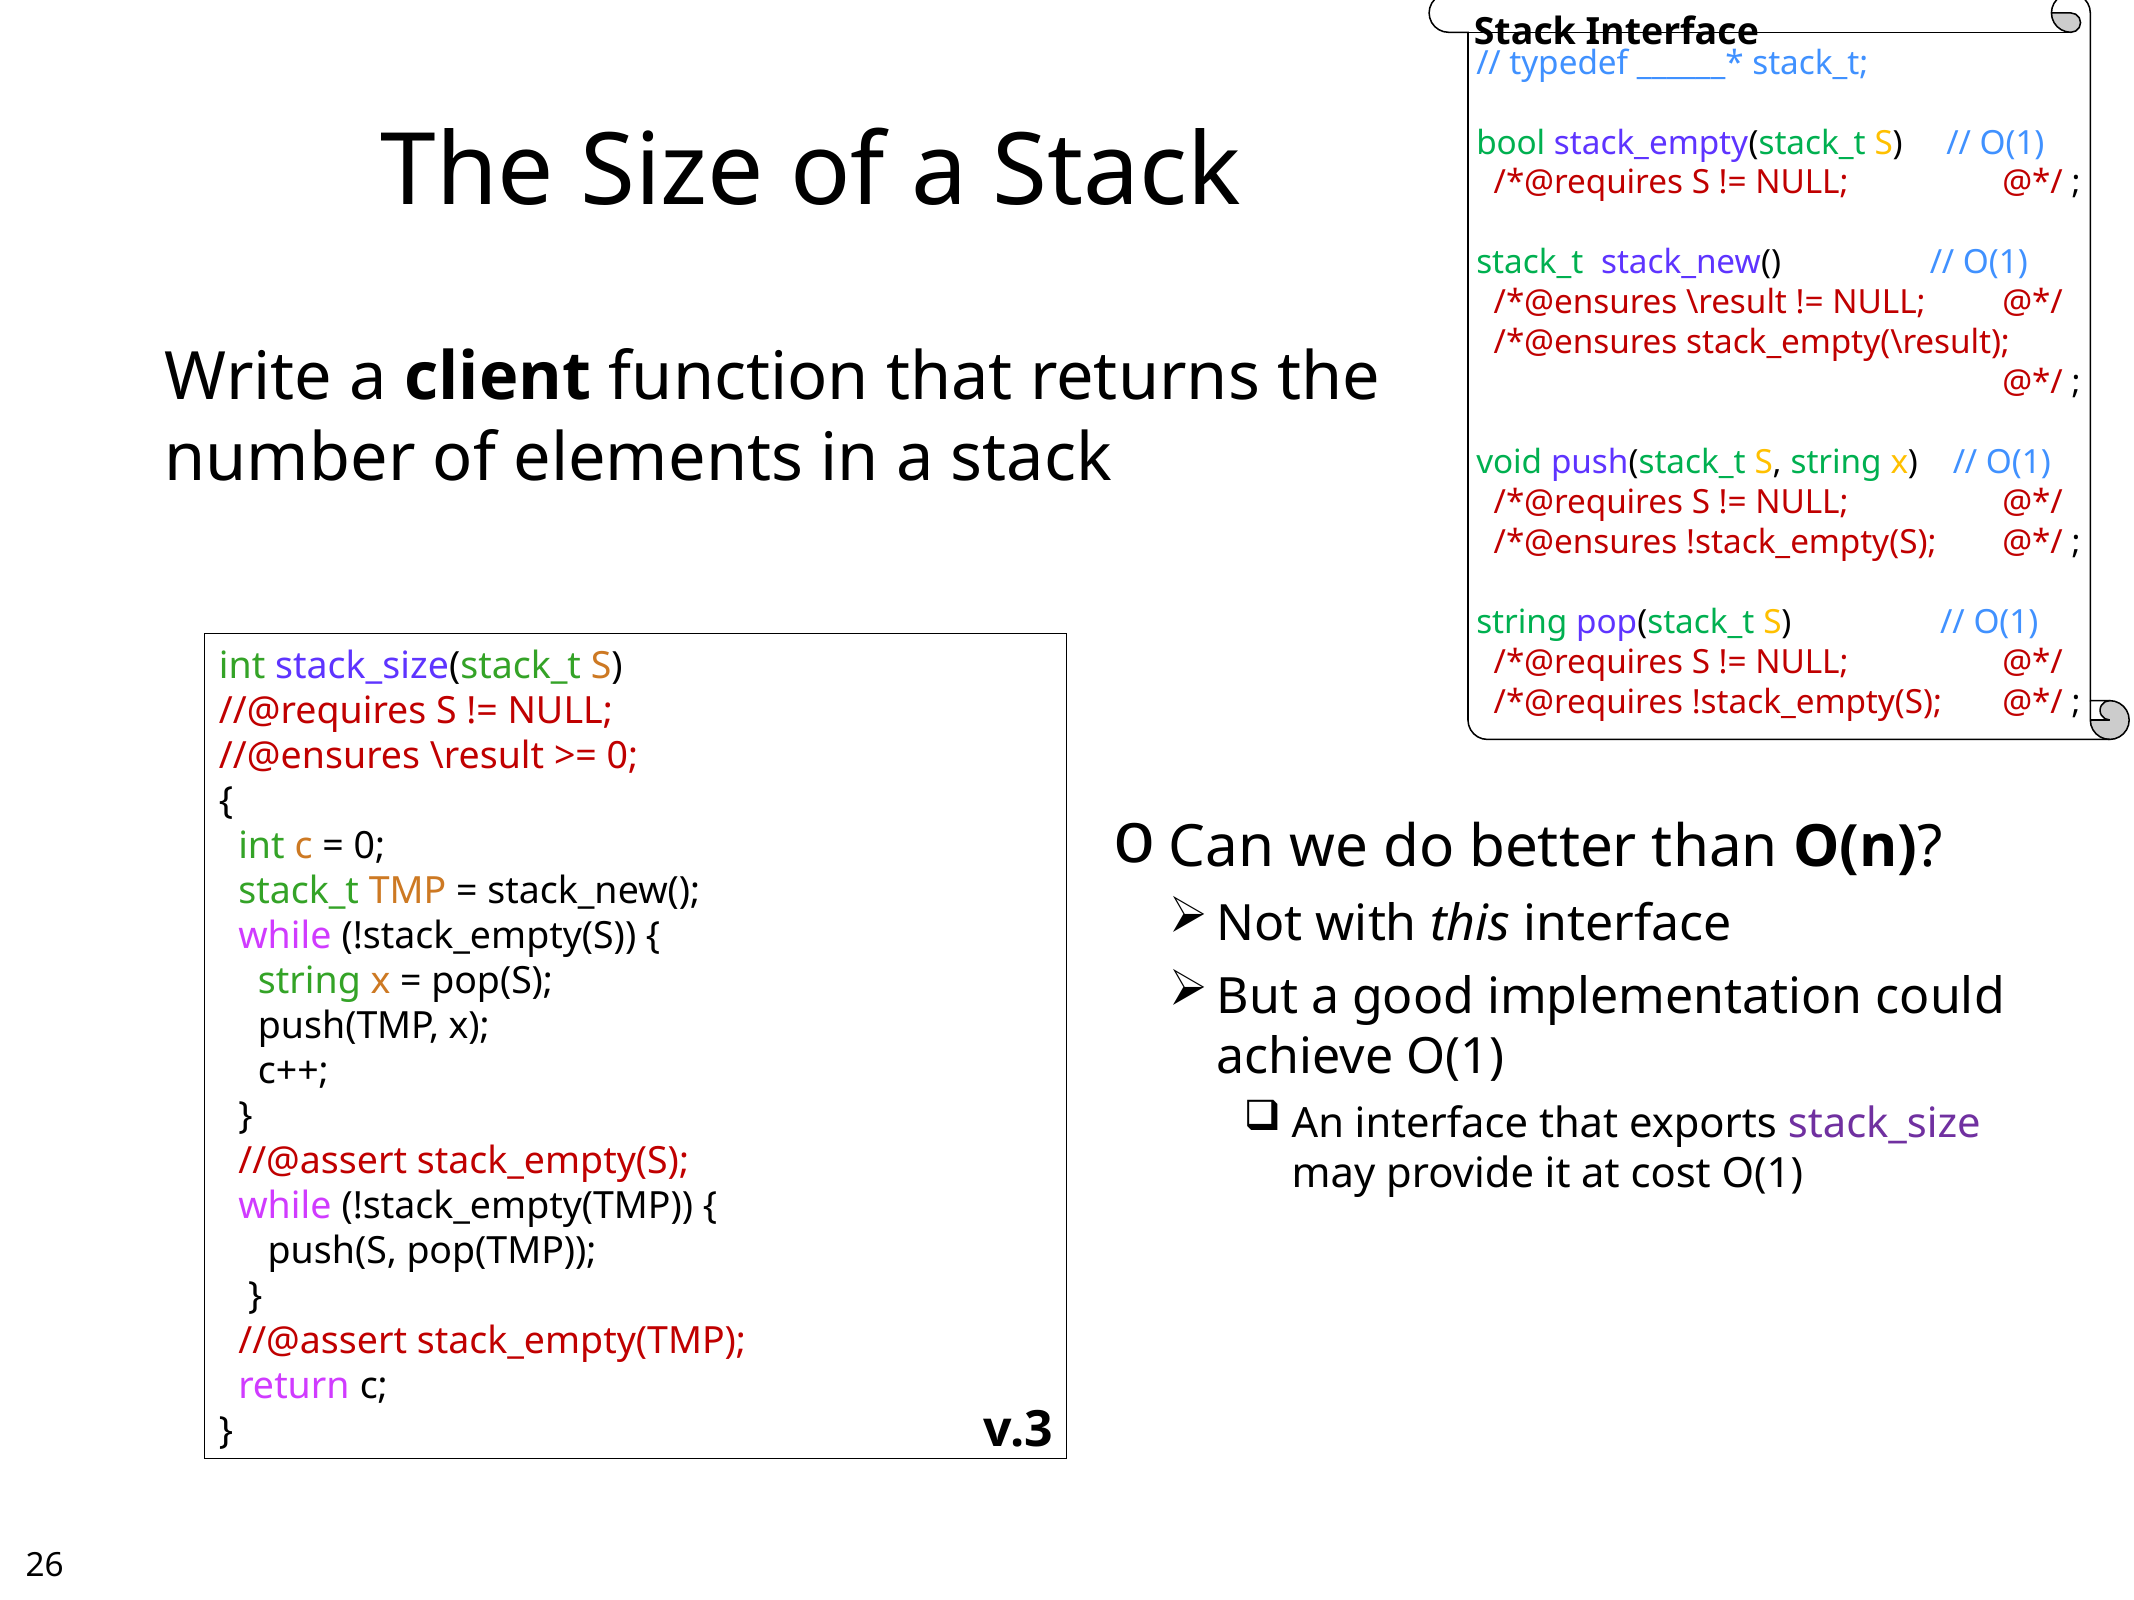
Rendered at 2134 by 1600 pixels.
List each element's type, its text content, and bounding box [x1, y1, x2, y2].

list Write a client function that returns the number of elements in a stack [155, 324, 1968, 1457]
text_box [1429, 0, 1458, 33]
text_box int stack_size(stack_t S) //@requires S != NULL; //@ensures \result >= 0; { int c = 0; stack_t TMP = stack_new(); while (!stack_empty(S)) { string x = pop(S); push(TMP, x); c++; } //@assert stack_empty(S); while (!stack_empty(TMP)) { push(S, pop(TMP)); } //@assert stack_empty(TMP); return c; } [204, 633, 1067, 1459]
slide_number 25 [16, 1533, 74, 1588]
title The Size of a Stack [155, 41, 1467, 289]
text_box v.3 [968, 1389, 1068, 1465]
text_box Stack Interface [1458, 0, 1774, 60]
text_box // typedef ______* stack_t; bool stack_empty(stack_t S) // O(1) /*@requires S != NULL; @*/ ; stack_t stack_new() // O(1) /*@ensures \result != NULL; @*/ /*@ensures stack_empty(\result); @*/ ; void push(stack_t S, string x) // O(1) /*@requires S != NULL; @*/ /*@ensures !stack_empty(S); @*/ ; string pop(stack_t S) // O(1) /*@requires S != NULL; @*/ /*@requires !stack_empty(S); @*/ ; [1467, 0, 2130, 740]
text_box Can we do better than O(n)? Not with this interface But a good implementation could achieve O(1) An interface that exports stack_size may provide it at cost O(1) [1029, 799, 2075, 1463]
